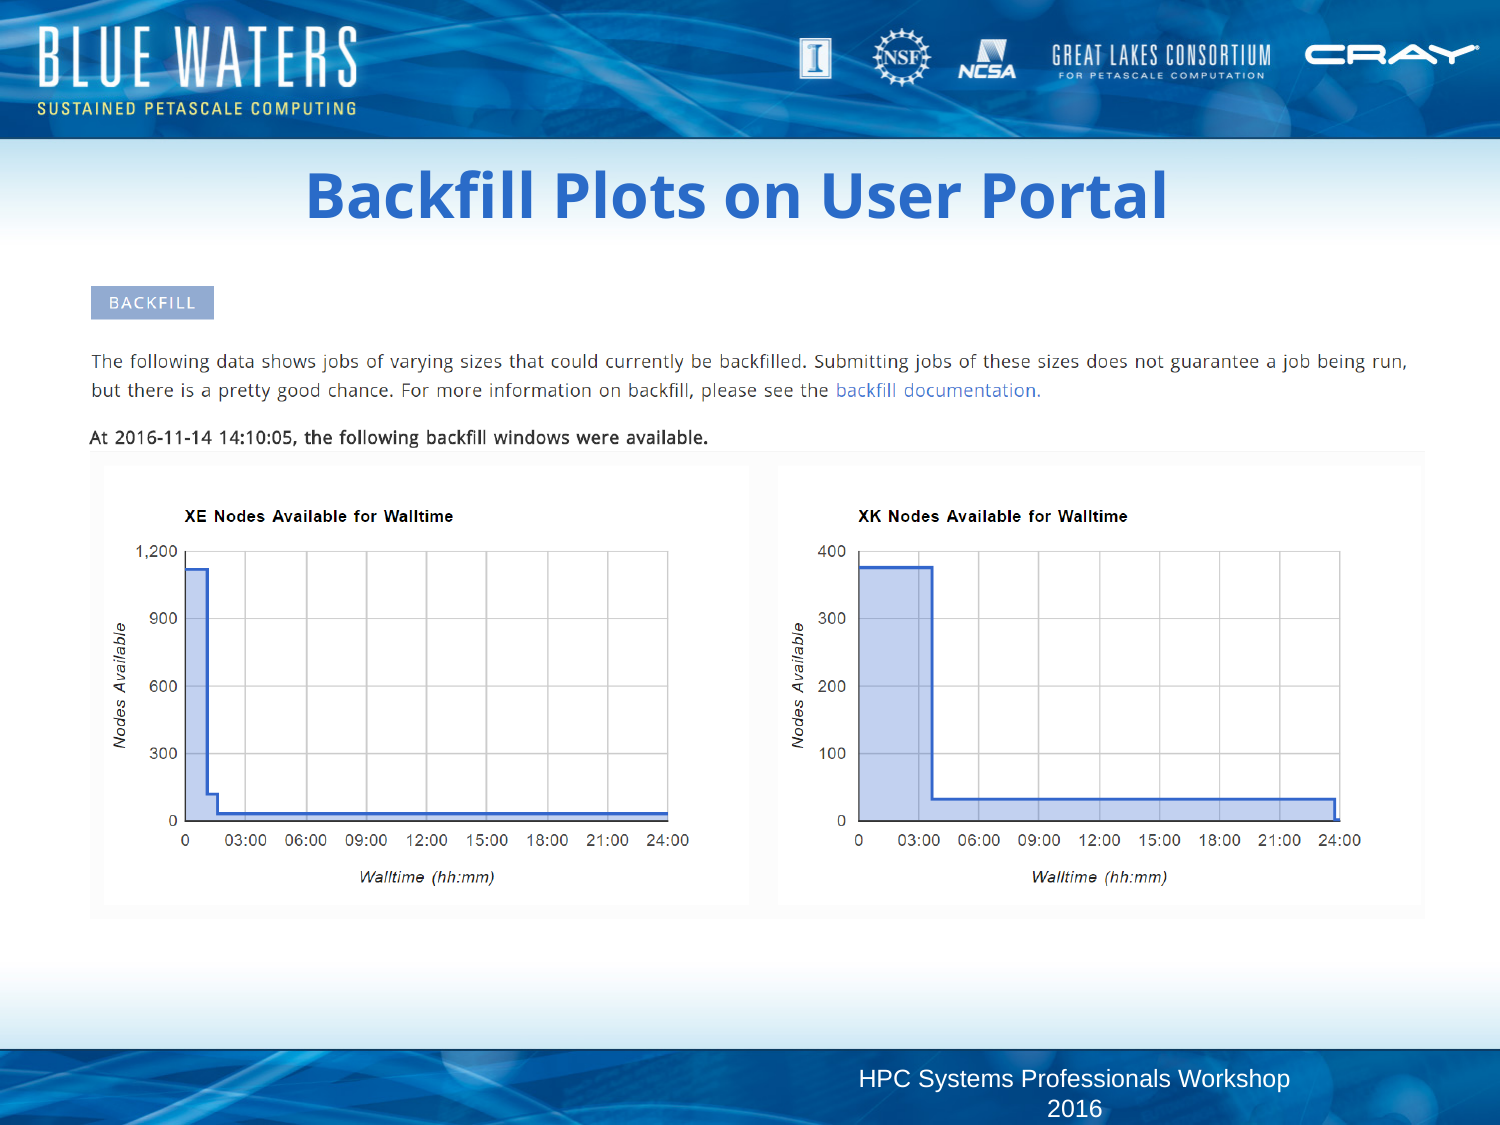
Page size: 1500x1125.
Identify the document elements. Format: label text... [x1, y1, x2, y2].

title Backfill Plots on User Portal [50, 149, 1425, 238]
footer HPC Systems Professionals Workshop 2016 [812, 1072, 1338, 1113]
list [49, 266, 1426, 922]
picture [0, 0, 1500, 1125]
